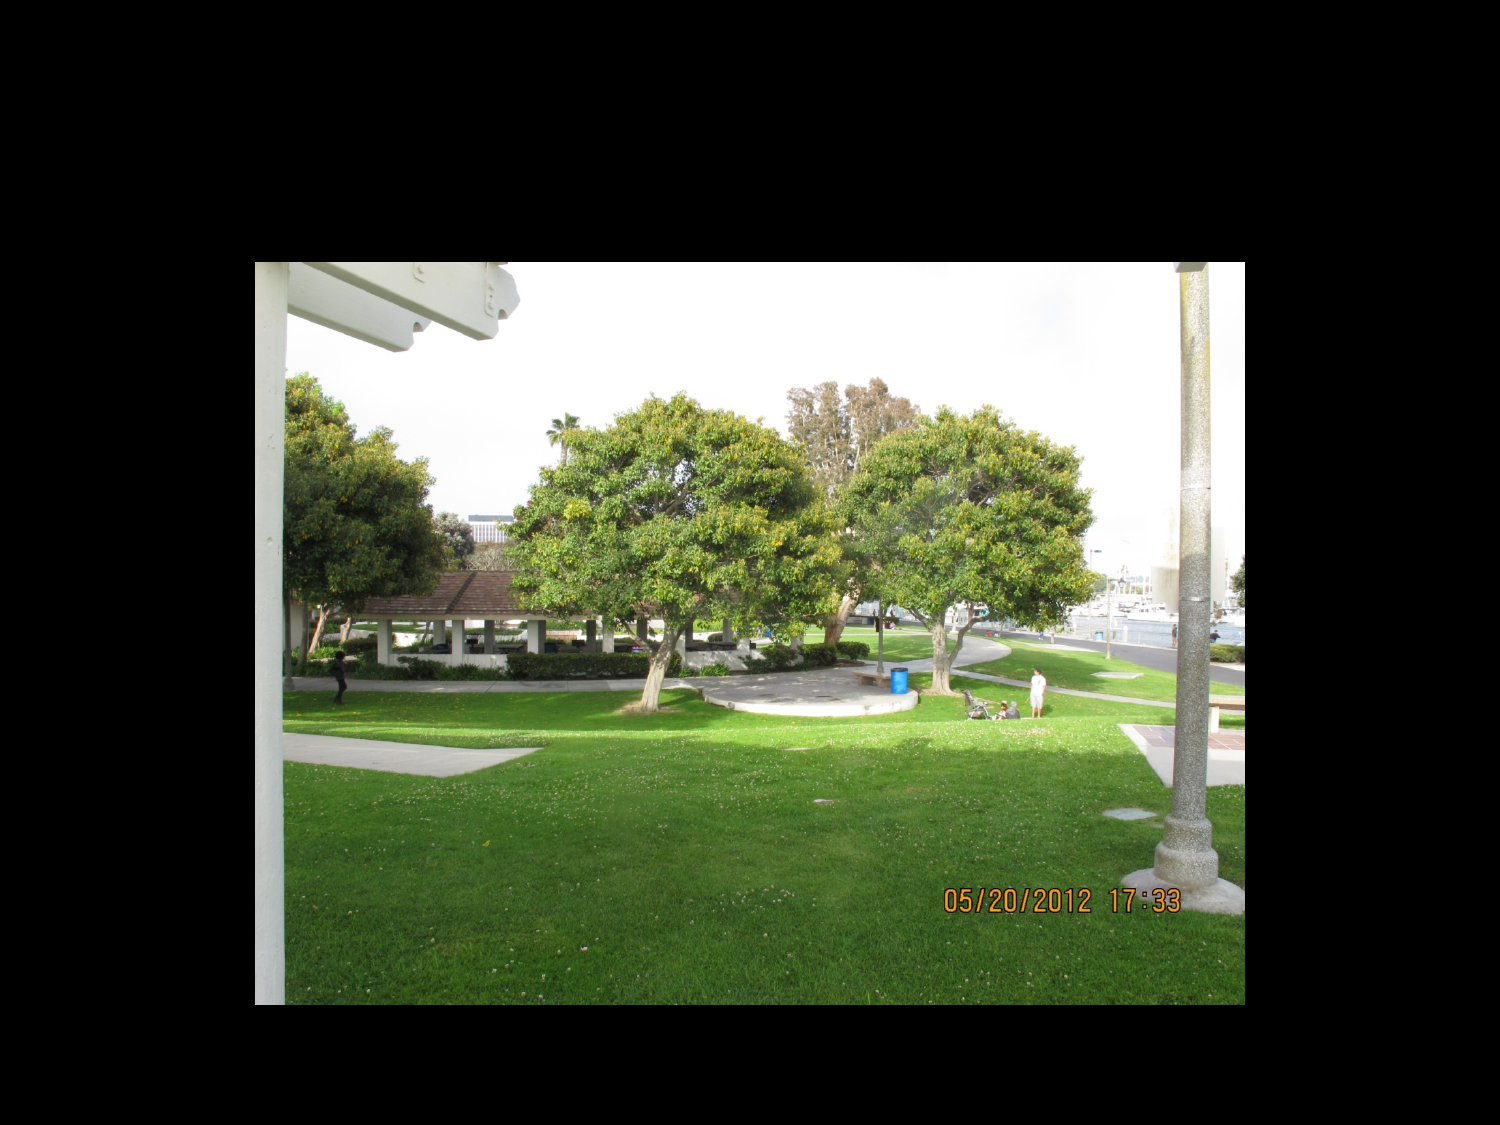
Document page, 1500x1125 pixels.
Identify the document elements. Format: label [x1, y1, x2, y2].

list [254, 262, 1246, 1006]
